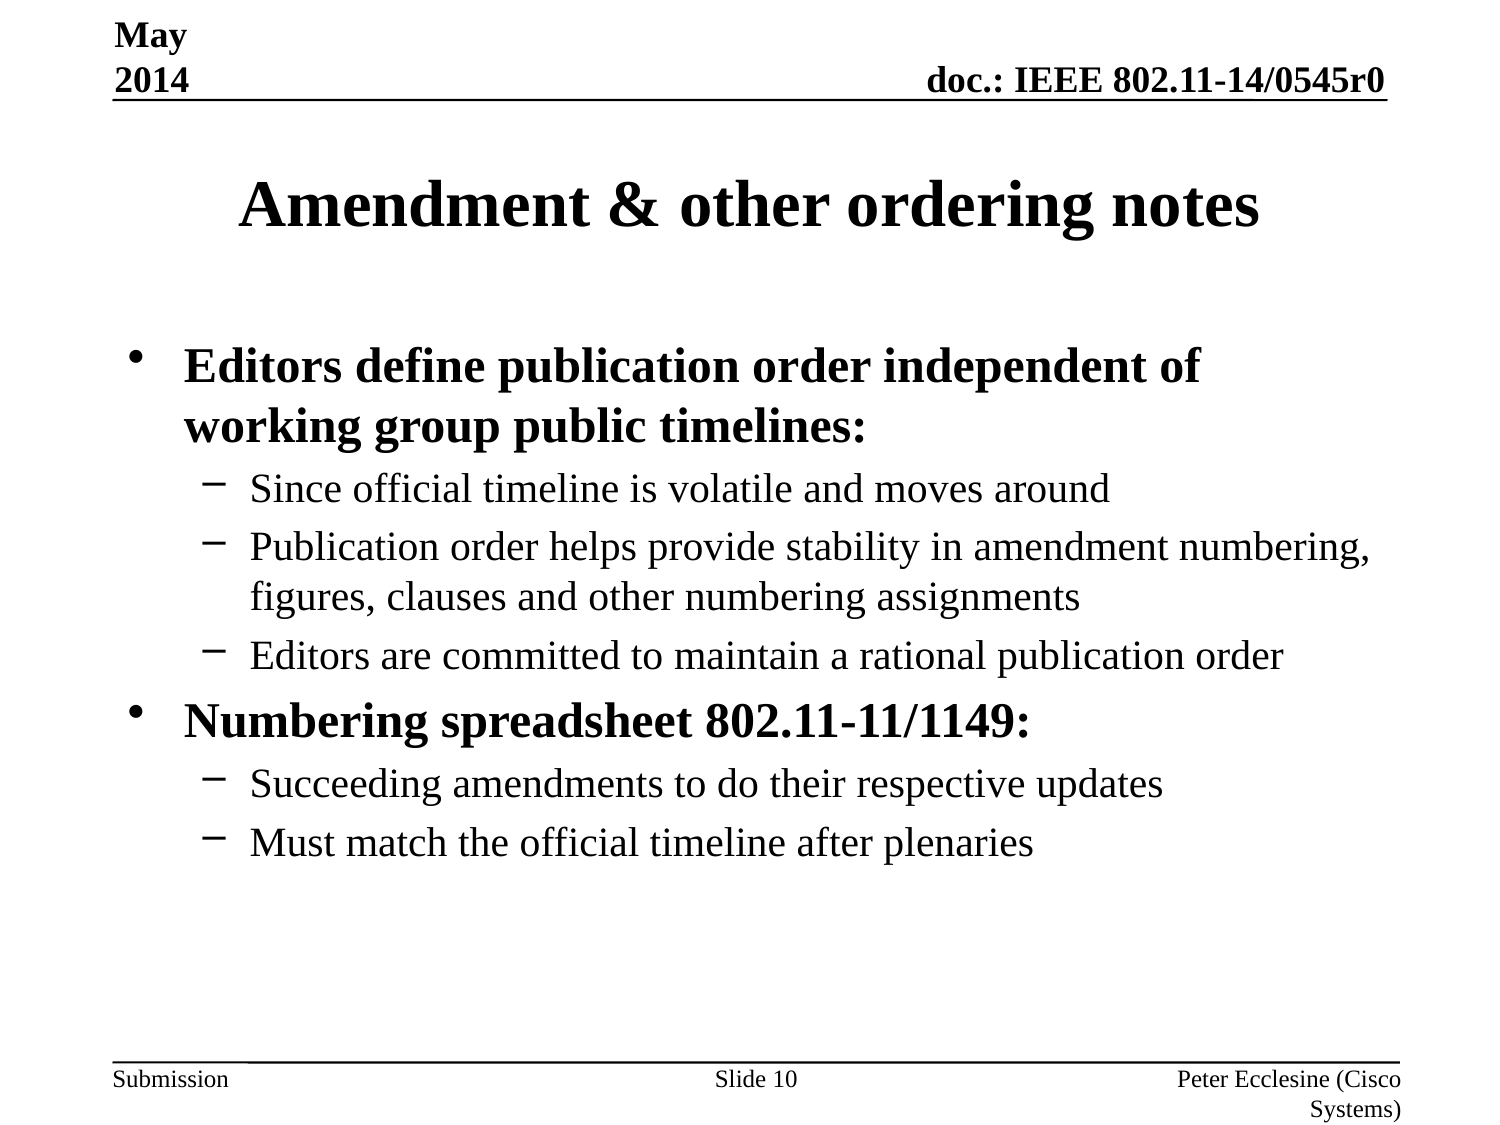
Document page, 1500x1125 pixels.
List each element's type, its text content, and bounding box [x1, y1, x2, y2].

list Editors define publication order independent of working group public timelines: Since official timeline is volatile and moves around Publication order helps provide stability in amendment numbering, figures, clauses and other numbering assignments Editors are committed to maintain a rational publication order Numbering spreadsheet 802.11-11/1149: Succeeding amendments to do their respective updates Must match the official timeline after plenaries [112, 324, 1388, 1051]
slide_number Slide 10 [714, 1061, 798, 1093]
footer Peter Ecclesine (Cisco Systems) [1164, 1061, 1402, 1093]
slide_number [114, 54, 271, 101]
title Amendment & other ordering notes [112, 112, 1388, 288]
